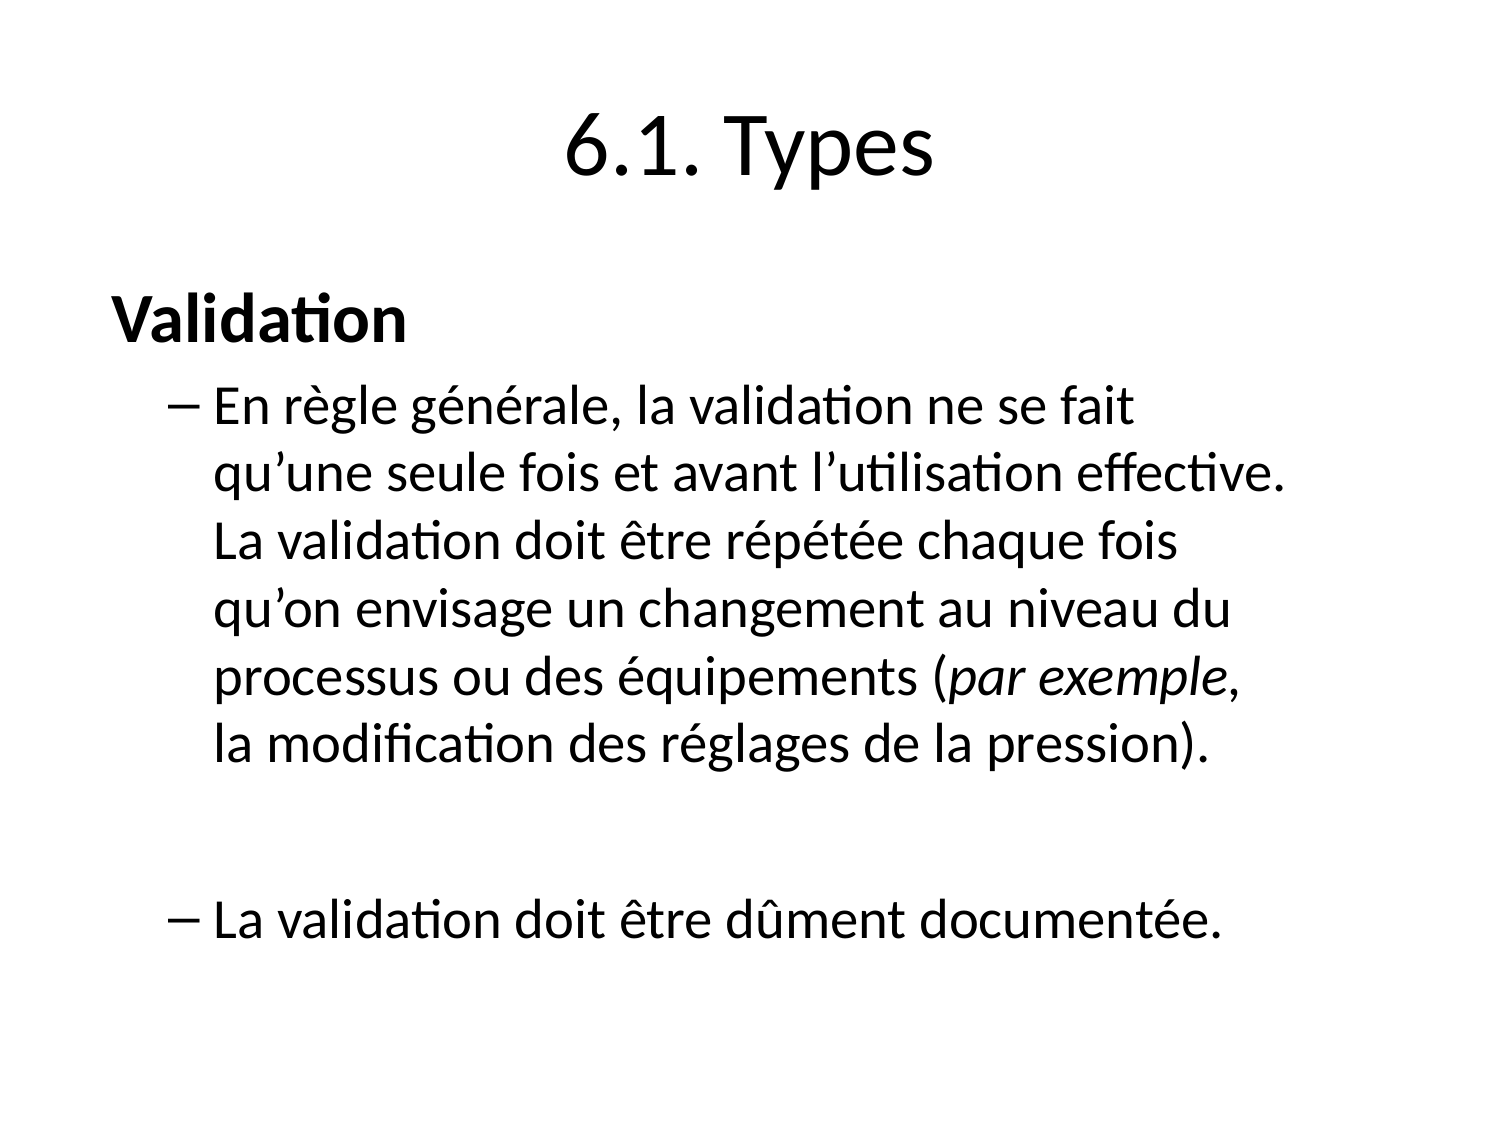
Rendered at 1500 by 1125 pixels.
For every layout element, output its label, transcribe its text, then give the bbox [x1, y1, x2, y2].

list Validation En règle générale, la validation ne se fait qu’une seule fois et avant l’utilisation effective. La validation doit être répétée chaque fois qu’on envisage un changement au niveau du processus ou des équipements (par exemple, la modification des réglages de la pression). La validation doit être dûment documentée. [80, 255, 1306, 984]
title 6.1. Types [75, 45, 1425, 233]
